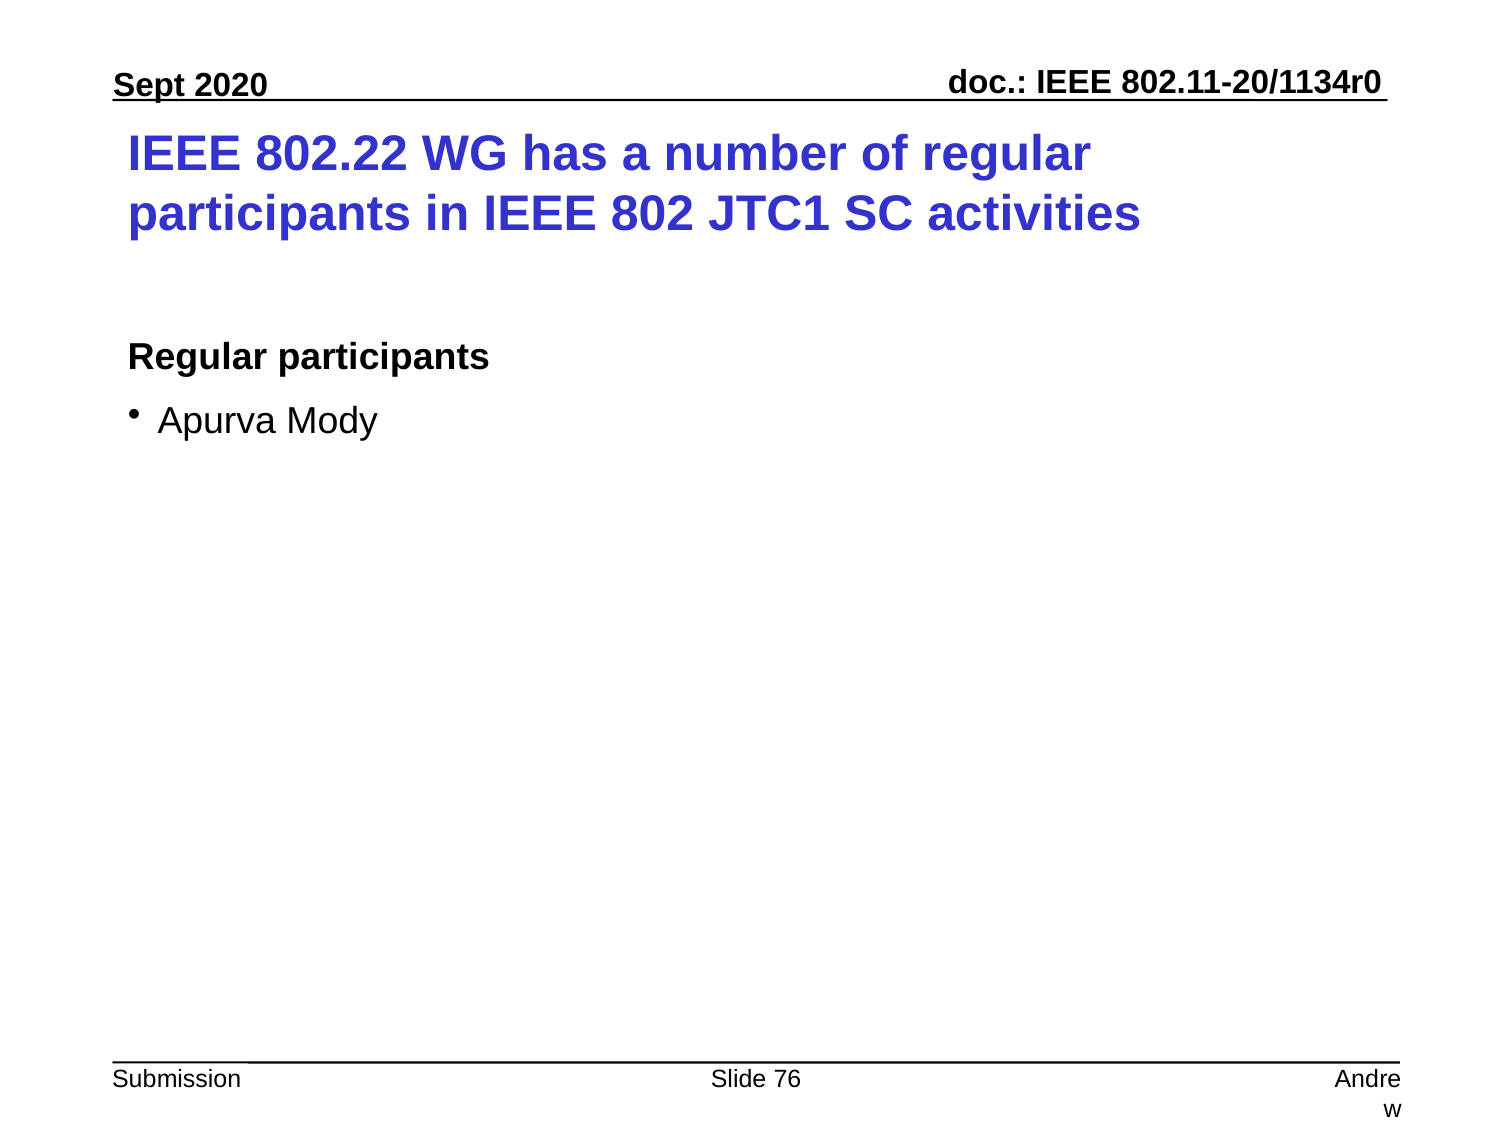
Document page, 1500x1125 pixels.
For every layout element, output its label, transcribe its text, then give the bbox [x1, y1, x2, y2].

footer Andrew Myles, Cisco [1320, 1061, 1402, 1093]
list Regular participants Apurva Mody [112, 324, 1388, 1000]
title IEEE 802.22 WG has a number of regular participants in IEEE 802 JTC1 SC activities [112, 112, 1388, 288]
slide_number Slide 76 [709, 1061, 803, 1093]
